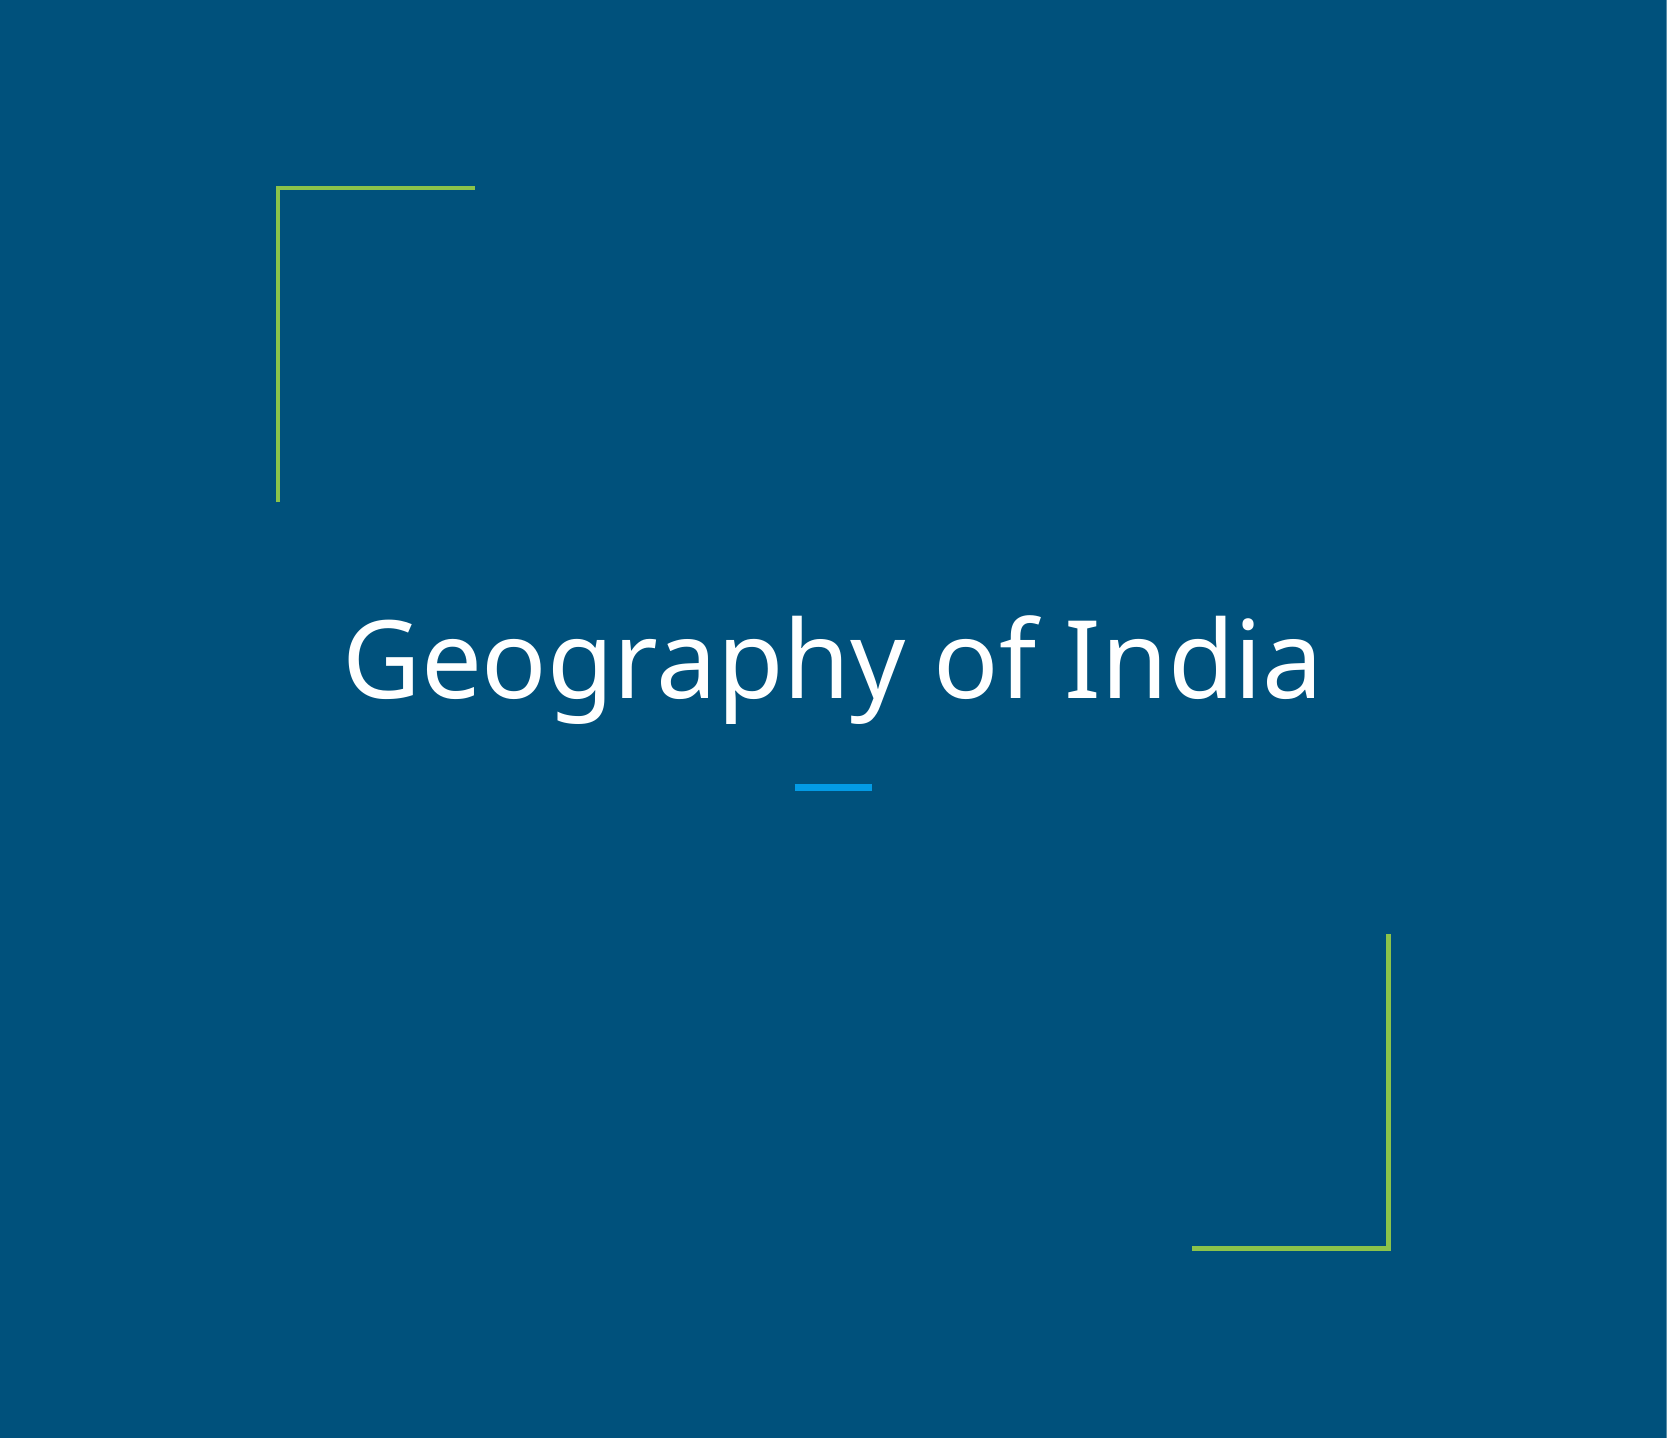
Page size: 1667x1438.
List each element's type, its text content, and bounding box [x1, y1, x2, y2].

title Geography of India [306, 332, 1361, 740]
